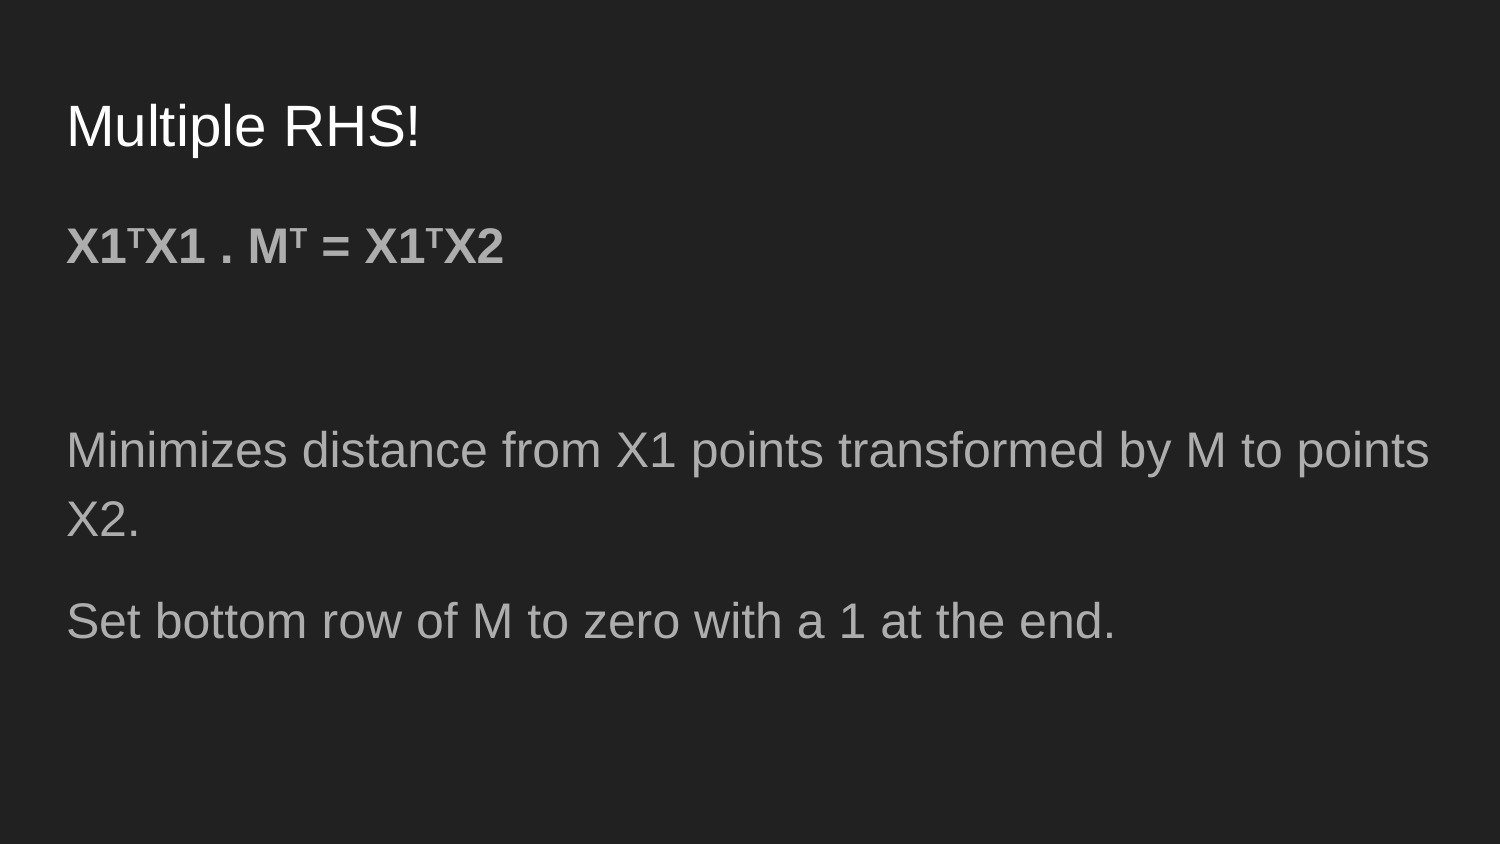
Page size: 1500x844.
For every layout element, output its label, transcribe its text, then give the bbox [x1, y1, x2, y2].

title Multiple RHS! [51, 72, 1449, 167]
list X1TX1 . MT = X1TX2 Minimizes distance from X1 points transformed by M to points X2. Set bottom row of M to zero with a 1 at the end. [51, 189, 1449, 750]
